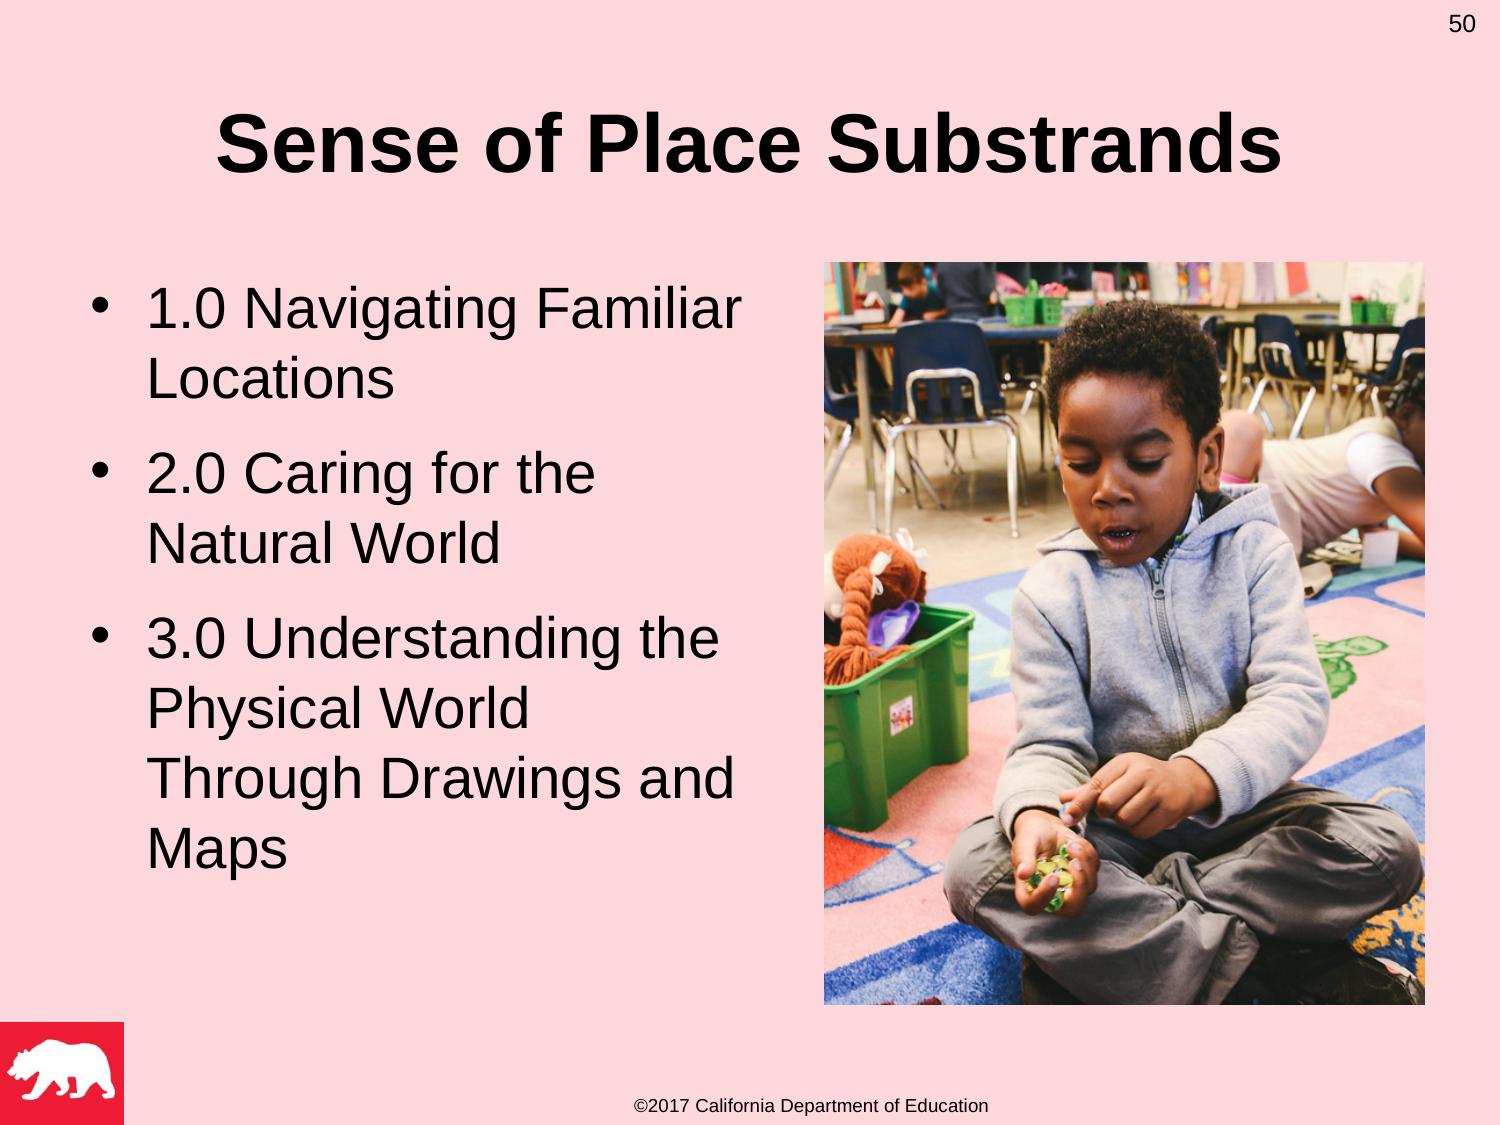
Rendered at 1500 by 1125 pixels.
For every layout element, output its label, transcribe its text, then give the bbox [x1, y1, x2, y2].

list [823, 262, 1426, 1006]
slide_number 50 [1425, 0, 1500, 60]
title Sense of Place Substrands [75, 45, 1425, 233]
picture [0, 1022, 124, 1125]
list 1.0 Navigating Familiar Locations 2.0 Caring for the Natural World 3.0 Understanding the Physical World Through Drawings and Maps [75, 262, 773, 1005]
